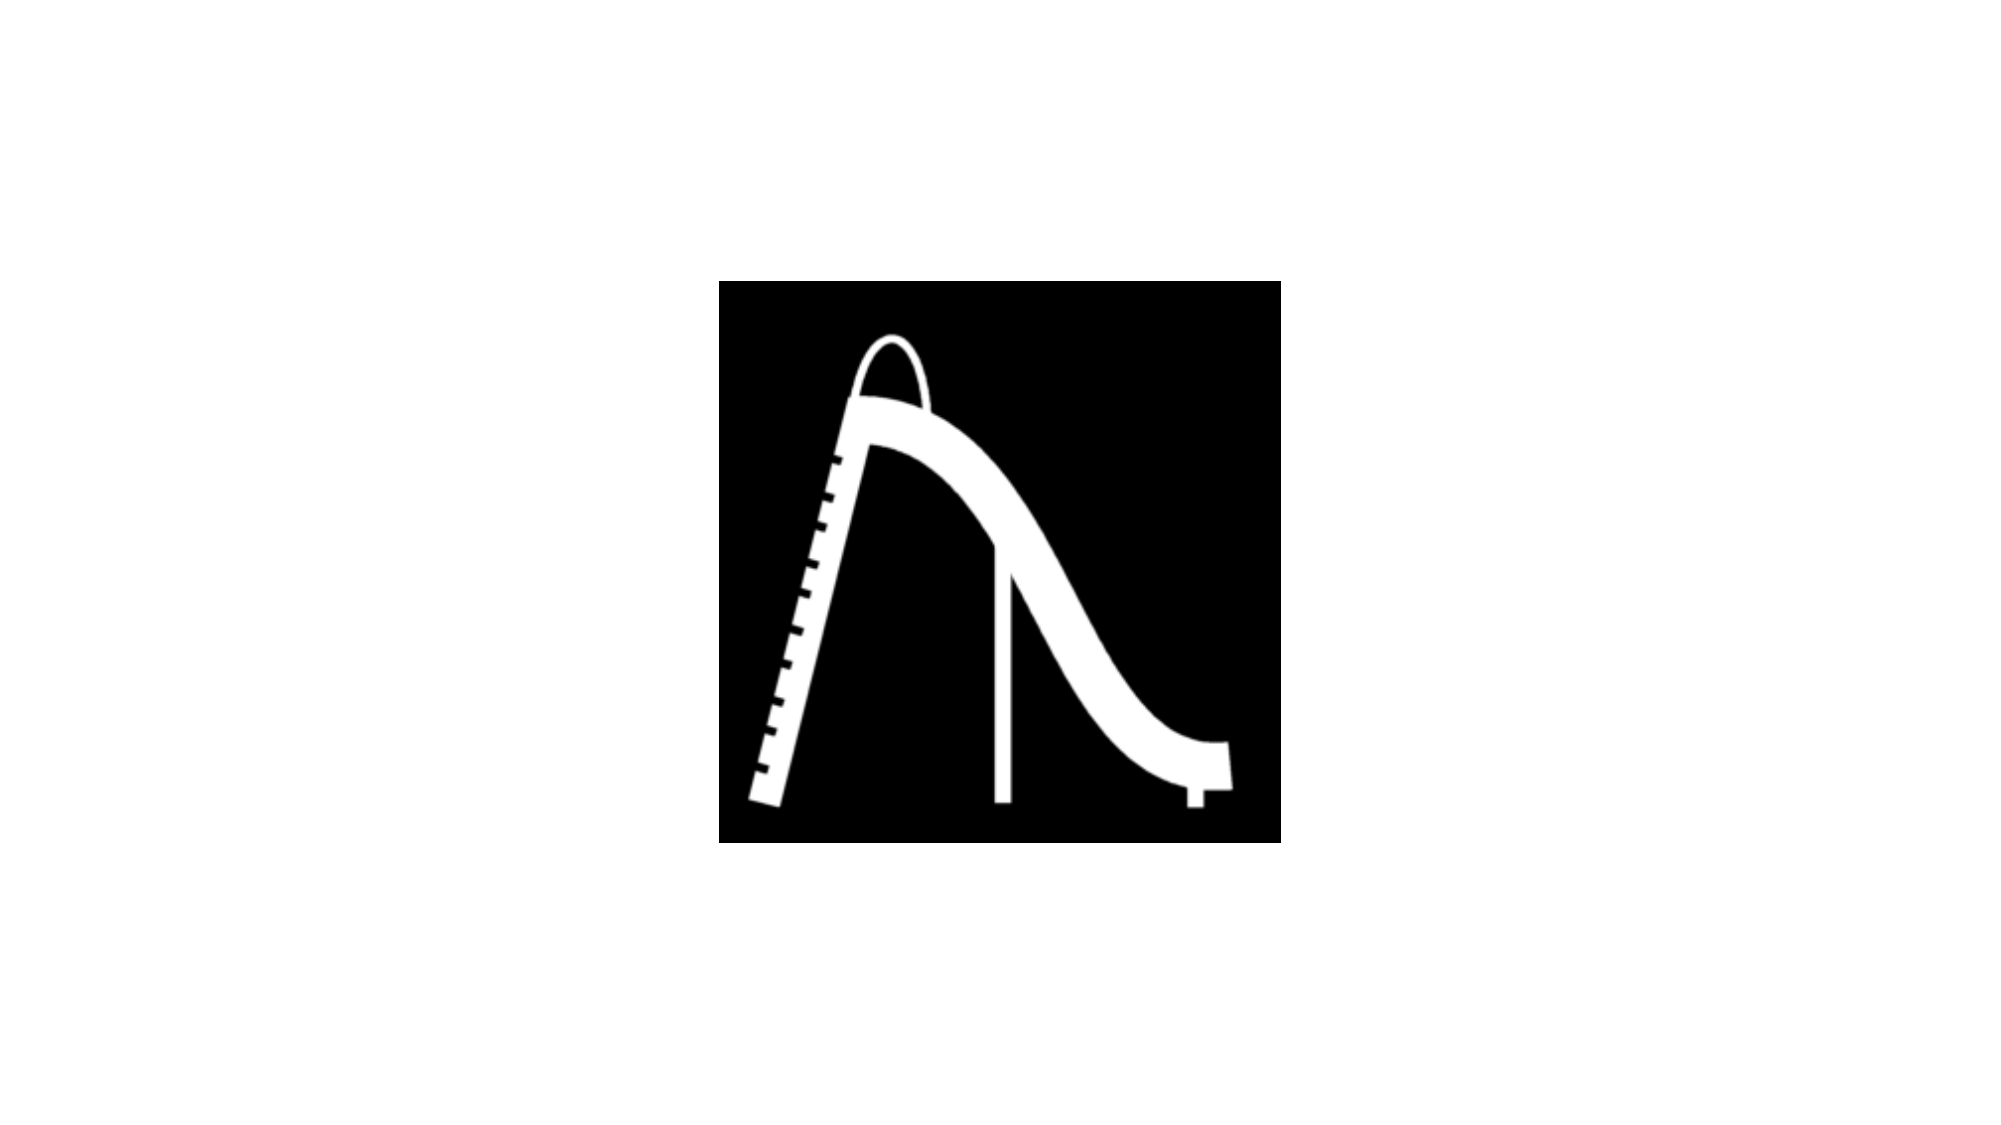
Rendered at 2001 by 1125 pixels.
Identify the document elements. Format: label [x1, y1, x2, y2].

picture [719, 281, 1281, 844]
